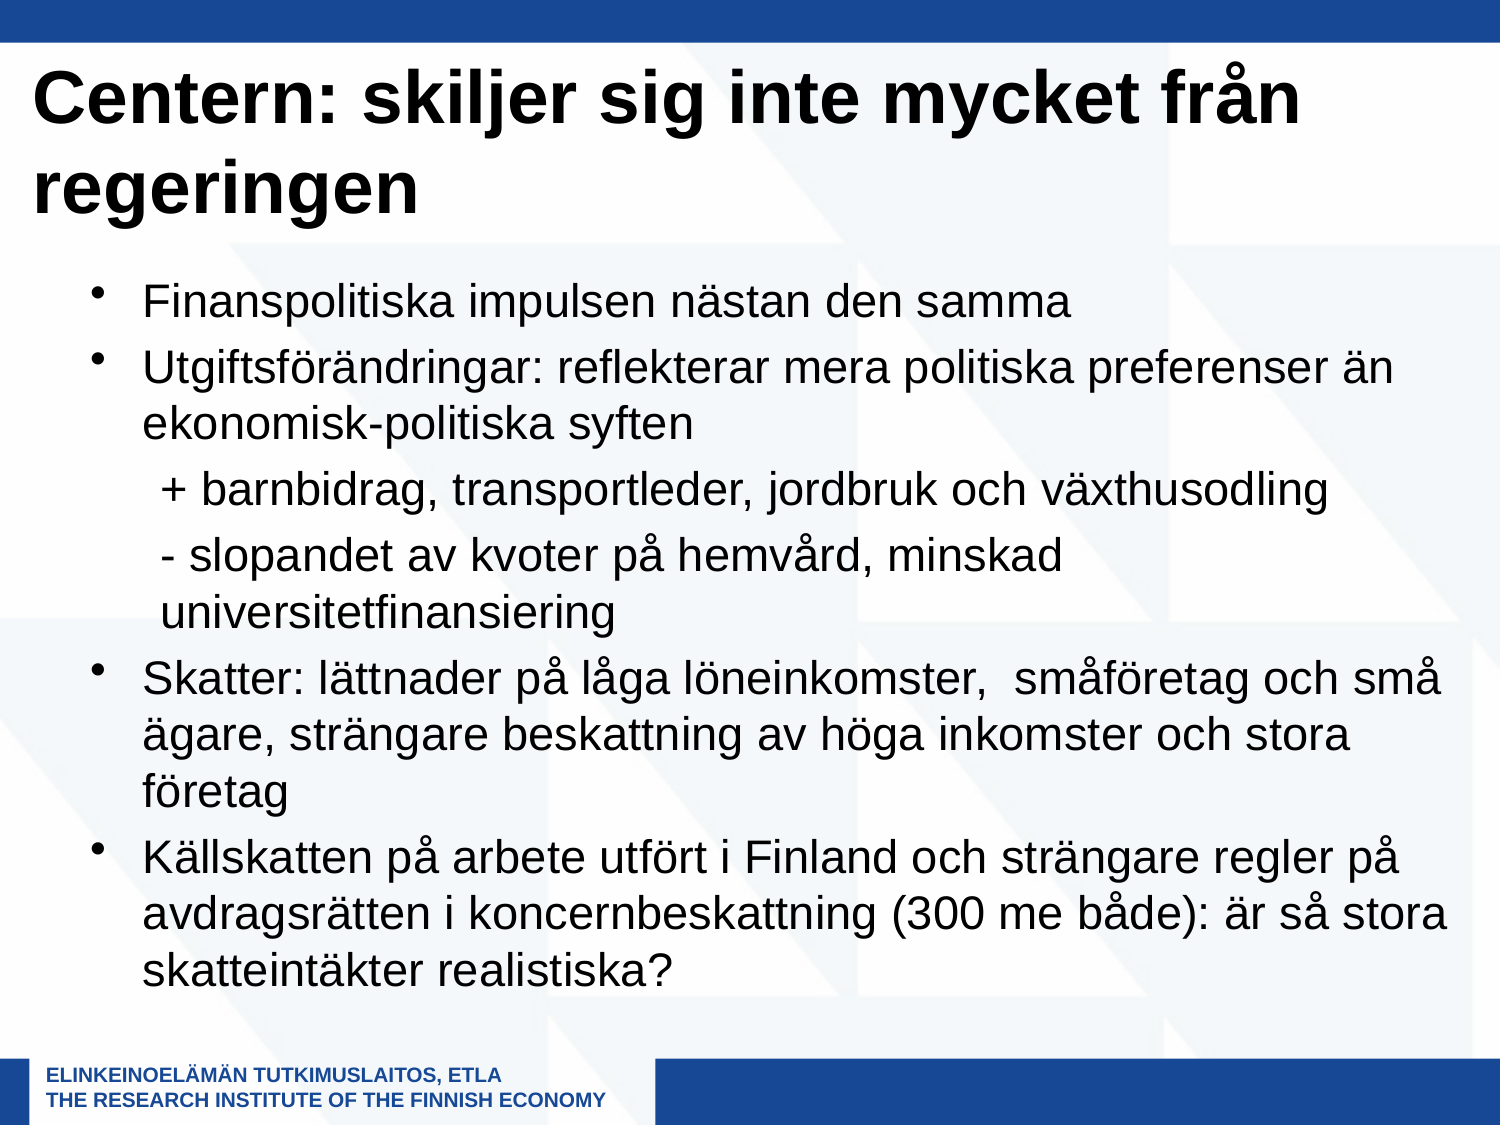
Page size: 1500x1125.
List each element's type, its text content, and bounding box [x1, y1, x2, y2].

list Finanspolitiska impulsen nästan den samma Utgiftsförändringar: reflekterar mera politiska preferenser än ekonomisk-politiska syften + barnbidrag, transportleder, jordbruk och växthusodling - slopandet av kvoter på hemvård, minskad universitetfinansiering Skatter: lättnader på låga löneinkomster, småföretag och små ägare, strängare beskattning av höga inkomster och stora företag Källskatten på arbete utfört i Finland och strängare regler på avdragsrätten i koncernbeskattning (300 me både): är så stora skatteintäkter realistiska? [75, 262, 1500, 1005]
picture [0, 43, 1500, 1125]
title Centern: skiljer sig inte mycket från regeringen [17, 45, 1495, 233]
